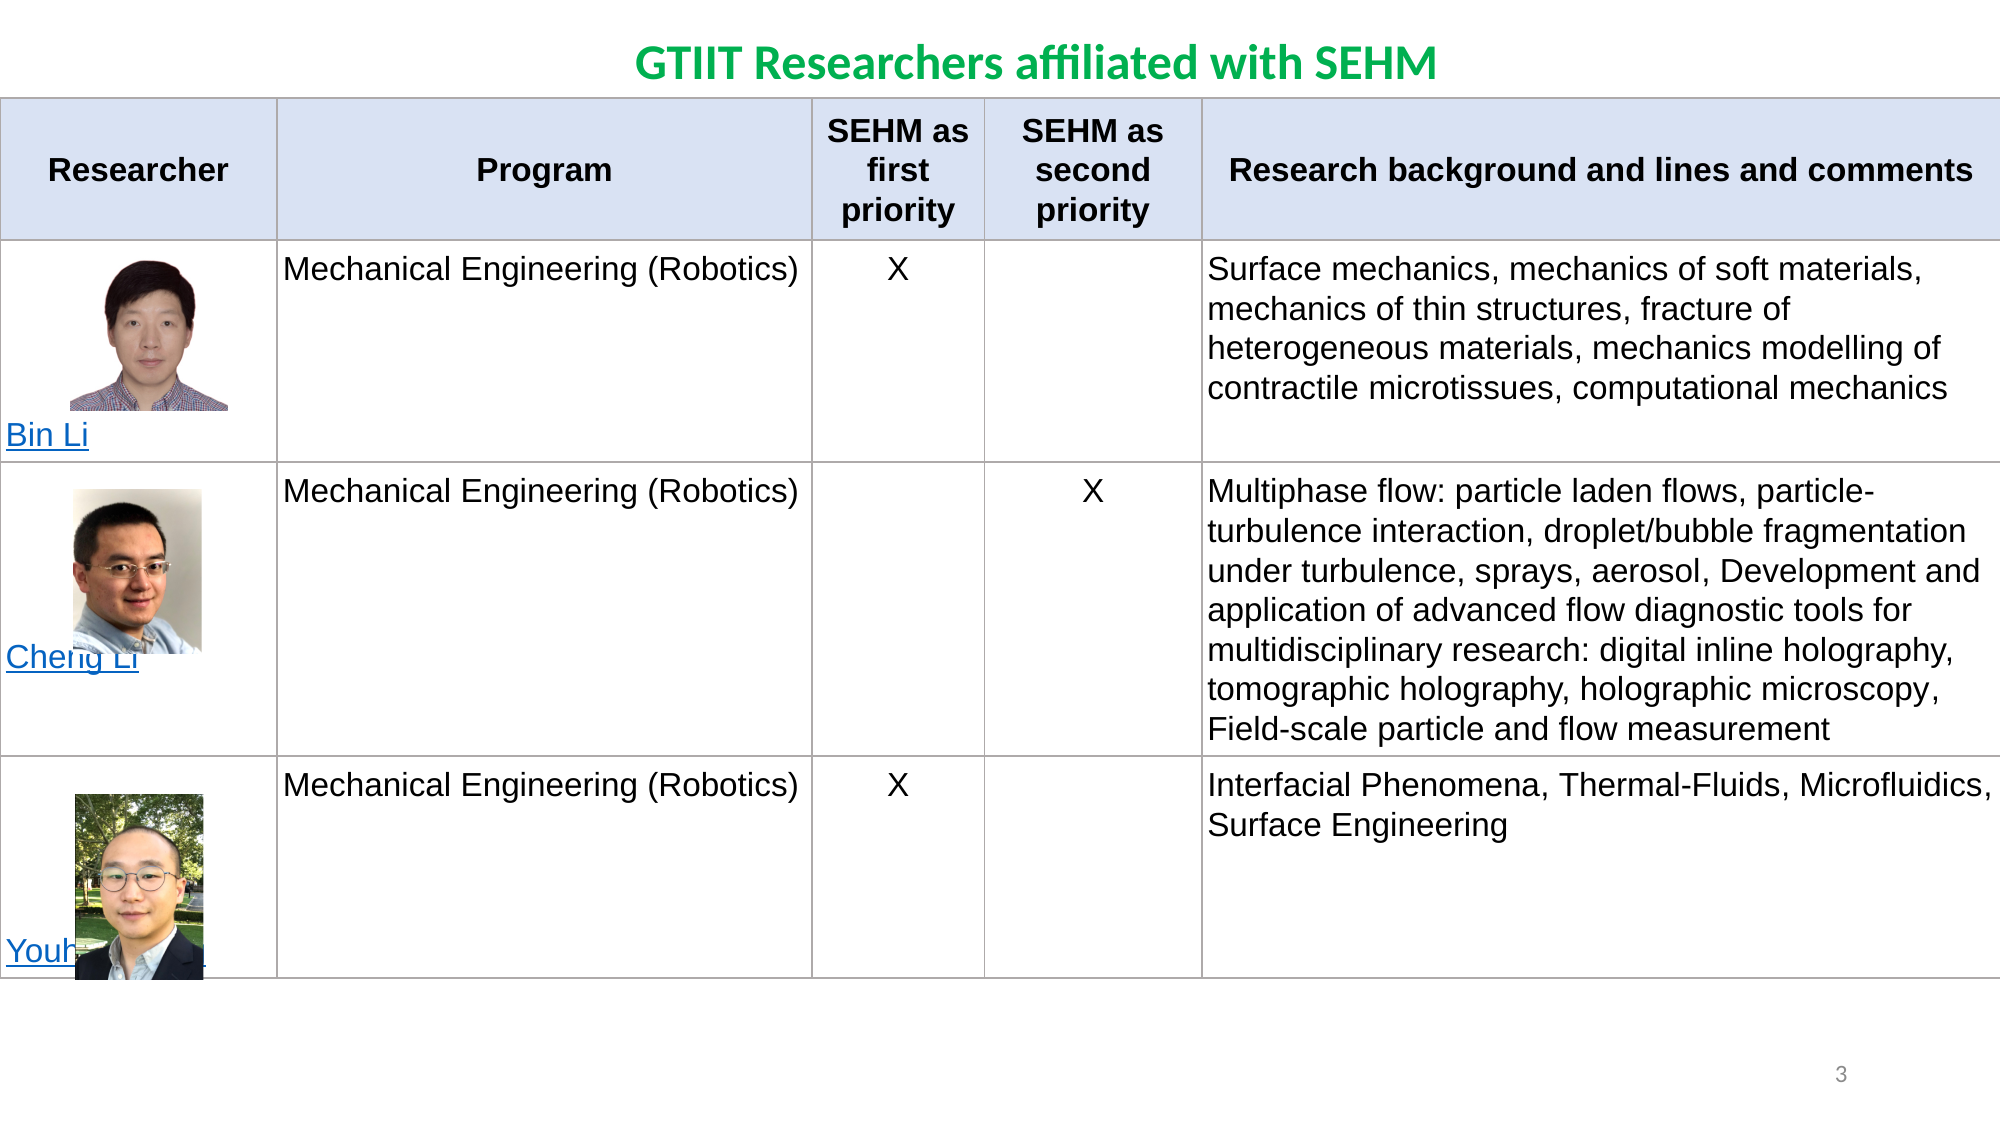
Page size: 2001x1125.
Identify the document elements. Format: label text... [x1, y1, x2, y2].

table_cell Mechanical Engineering (Robotics) [278, 241, 811, 461]
table_cell [985, 757, 1201, 977]
picture [70, 253, 228, 411]
table_cell Youhua Jiang [1, 757, 276, 977]
text_box GTIIT Researchers affiliated with SEHM [620, 22, 1454, 98]
table_cell [813, 463, 984, 755]
table_cell Interfacial Phenomena, Thermal-Fluids, Microfluidics, Surface Engineering [1203, 757, 2000, 977]
table_cell X [985, 463, 1201, 755]
table_cell Multiphase flow: particle laden flows, particle-turbulence interaction, droplet/bubble fragmentation under turbulence, sprays, aerosol, Development and application of advanced flow diagnostic tools for multidisciplinary research: digital inline holography, tomographic holography, holographic microscopy, Field-scale particle and flow measurement [1203, 463, 2000, 755]
table_cell [985, 241, 1201, 461]
picture [73, 489, 202, 654]
table_header SEHM as second priority [985, 99, 1201, 239]
table_cell Bin Li [1, 241, 276, 461]
picture [74, 794, 204, 980]
slide_number 3 [1412, 1042, 1863, 1103]
table_header Program [278, 99, 811, 239]
table_cell X [813, 241, 984, 461]
table_cell X [813, 757, 984, 977]
table_header SEHM as first priority [813, 99, 984, 239]
table_cell Surface mechanics, mechanics of soft materials, mechanics of thin structures, fracture of heterogeneous materials, mechanics modelling of contractile microtissues, computational mechanics [1203, 241, 2000, 461]
table_header Research background and lines and comments [1203, 99, 2000, 239]
table_cell Mechanical Engineering (Robotics) [278, 757, 811, 977]
table_cell Cheng Li [1, 463, 276, 755]
table_cell Mechanical Engineering (Robotics) [278, 463, 811, 755]
table_header Researcher [1, 99, 276, 239]
